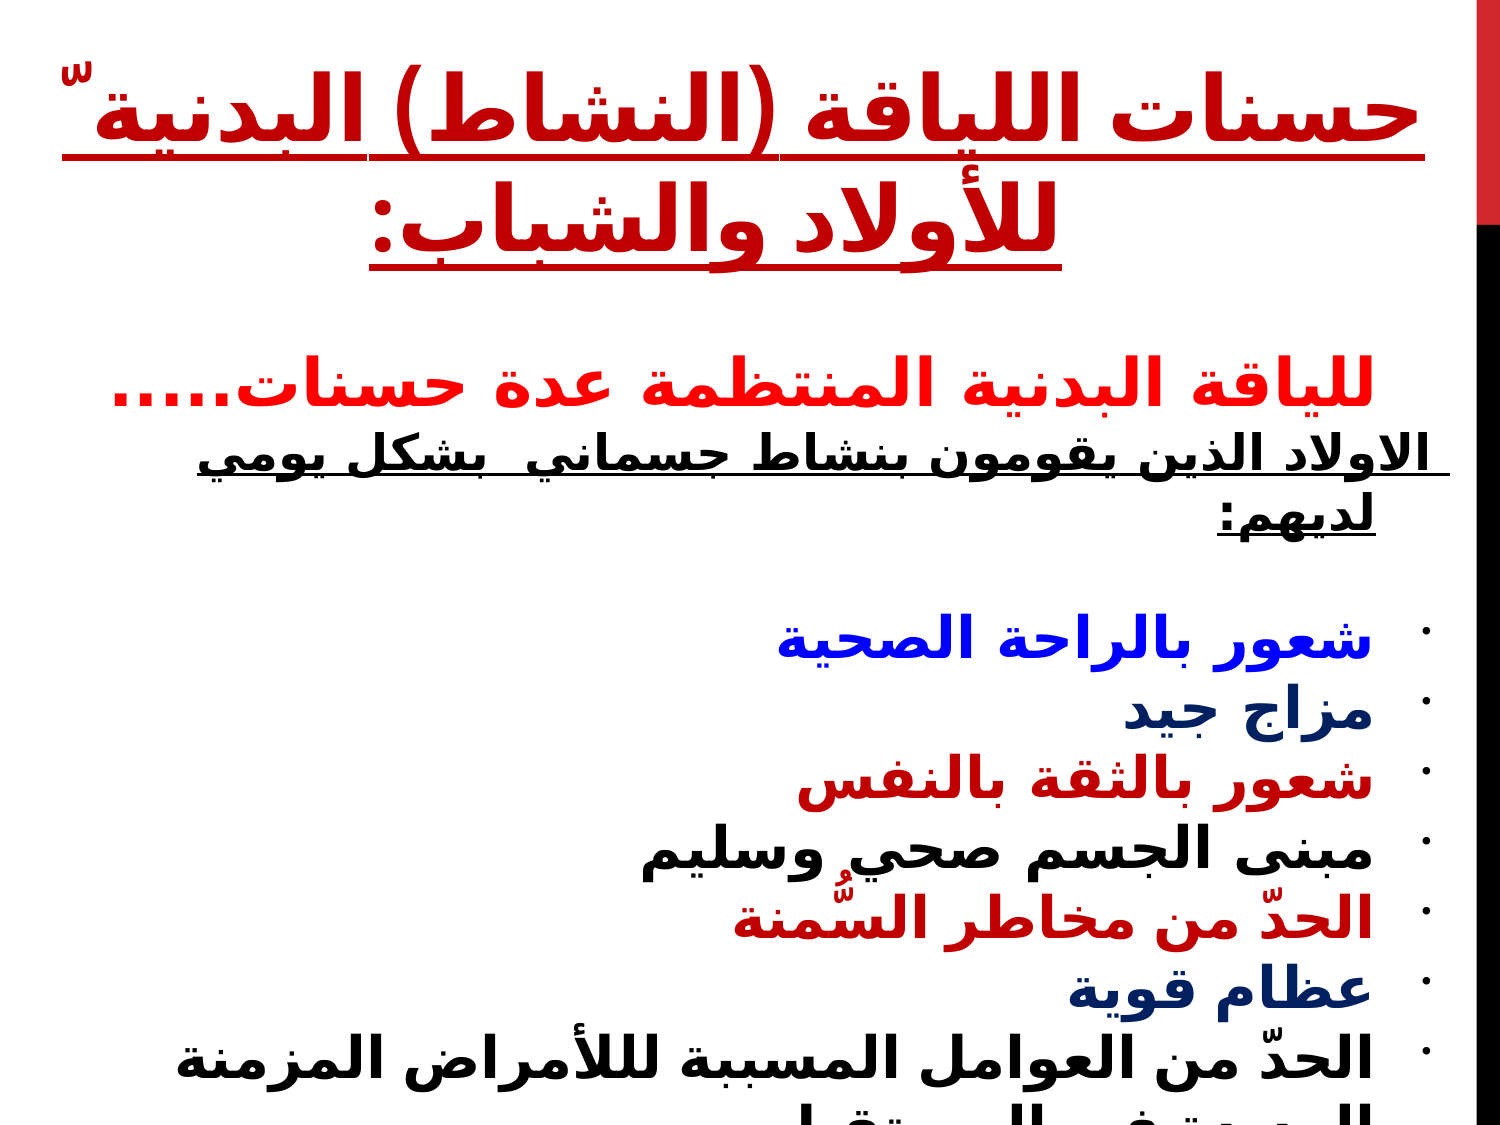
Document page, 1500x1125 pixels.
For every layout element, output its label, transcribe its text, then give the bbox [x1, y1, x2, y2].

text_box حسنات اللياقة (النشاط) البدنية ّ للأولاد والشباب: للياقة البدنية المنتظمة عدة حسنات..... الاولاد الذين يقومون بنشاط جسماني بشكل يومي لديهم: شعور بالراحة الصحية مزاج جيد شعور بالثقة بالنفس مبنى الجسم صحي وسليم الحدّ من مخاطر السُّمنة عظام قوية الحدّ من العوامل المسببة لللأمراض المزمنة العديدة في المستقبل. عادات صحية كثيرة في المستقبل. [41, 42, 1447, 1125]
